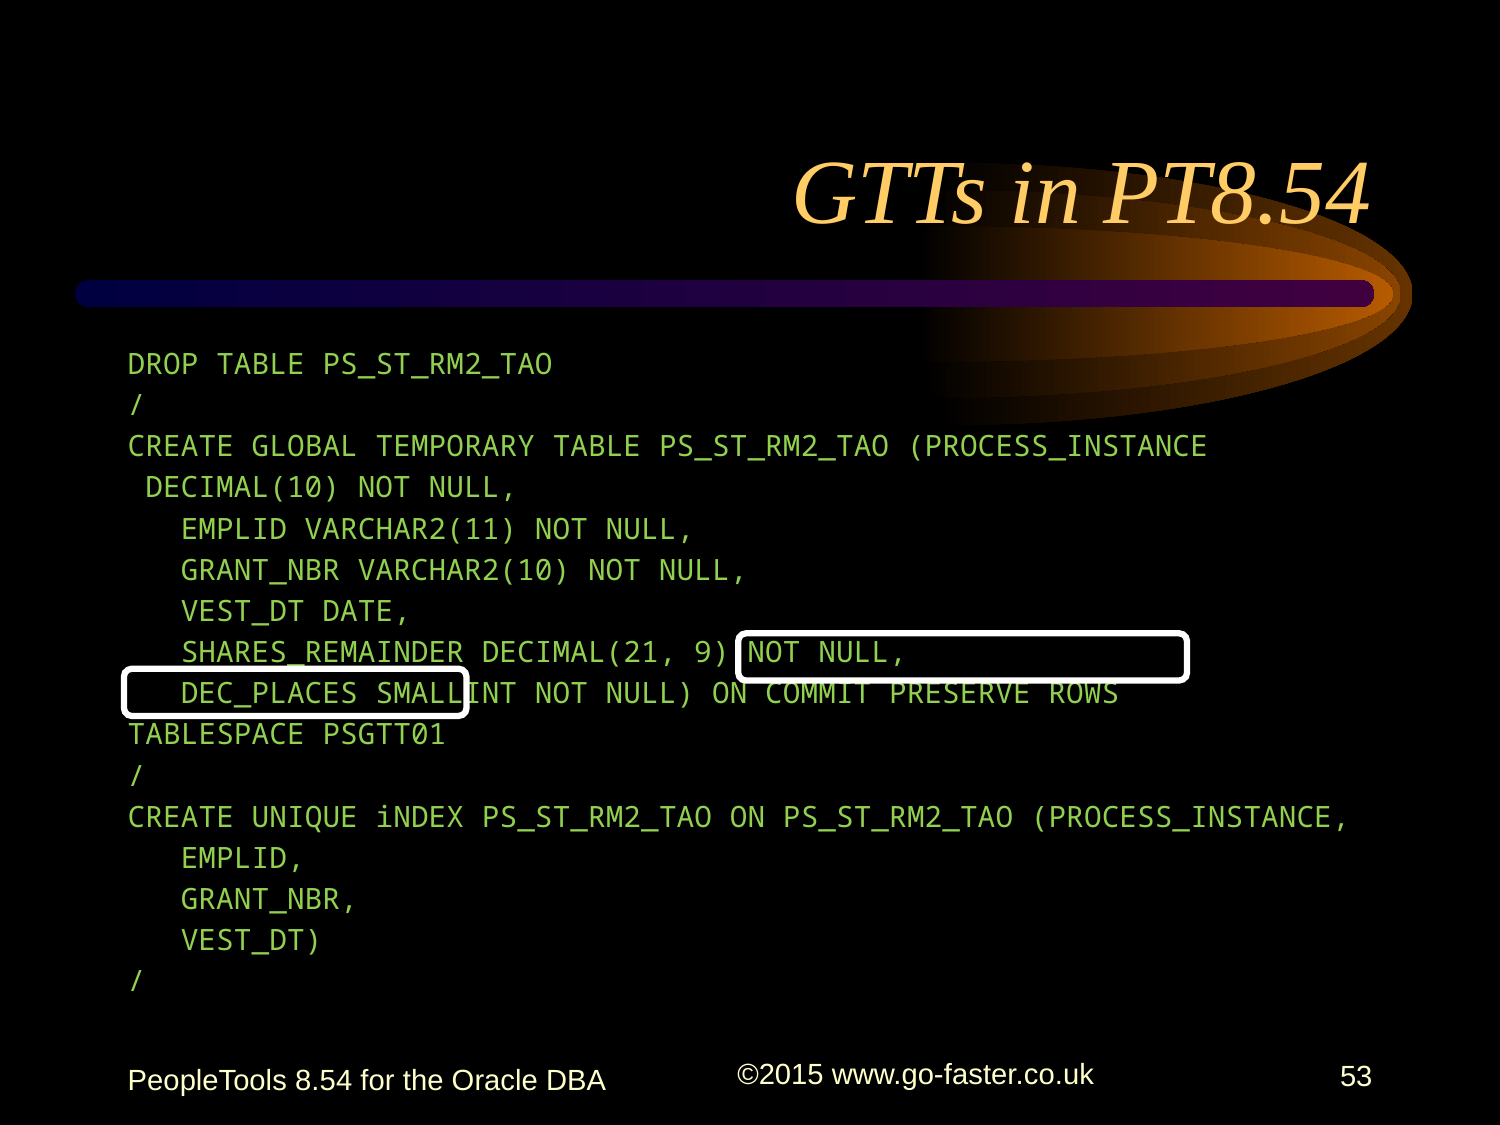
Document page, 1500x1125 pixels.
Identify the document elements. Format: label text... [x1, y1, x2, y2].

text_box [738, 633, 1188, 681]
list DROP TABLE PS_ST_RM2_TAO / CREATE GLOBAL TEMPORARY TABLE PS_ST_RM2_TAO (PROCESS_INSTANCE DECIMAL(10) NOT NULL, EMPLID VARCHAR2(11) NOT NULL, GRANT_NBR VARCHAR2(10) NOT NULL, VEST_DT DATE, SHARES_REMAINDER DECIMAL(21, 9) NOT NULL, DEC_PLACES SMALLINT NOT NULL) ON COMMIT PRESERVE ROWS TABLESPACE PSGTT01 / CREATE UNIQUE iNDEX PS_ST_RM2_TAO ON PS_ST_RM2_TAO (PROCESS_INSTANCE, EMPLID, GRANT_NBR, VEST_DT) / [112, 337, 1388, 1013]
title GTTs in PT8.54 [112, 62, 1388, 250]
slide_number 53 [1151, 1037, 1388, 1113]
slide_number PeopleTools 8.54 for the Oracle DBA [112, 1028, 680, 1125]
footer ©2015 www.go-faster.co.uk [700, 1034, 1140, 1110]
text_box [123, 668, 467, 716]
